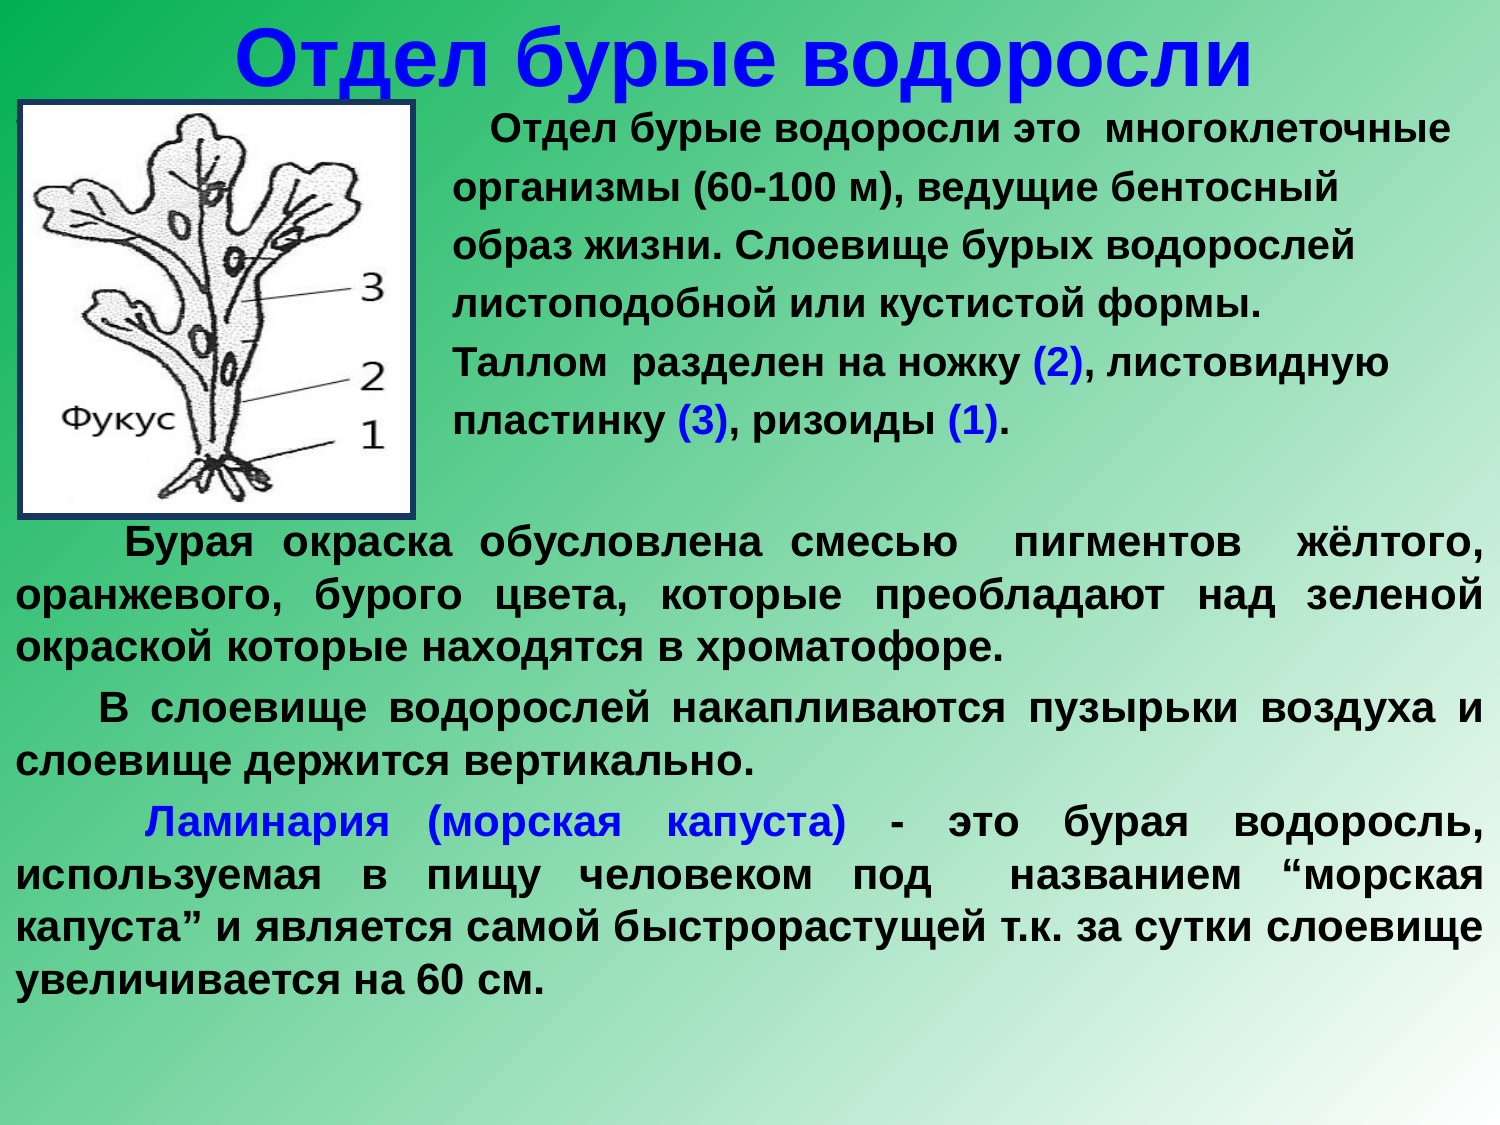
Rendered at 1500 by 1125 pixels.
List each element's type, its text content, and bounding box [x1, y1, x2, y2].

picture [23, 105, 411, 514]
list Отдел бурые водоросли это многоклеточные организмы (60-100 м), ведущие бентосный образ жизни. Слоевище бурых водорослей листоподобной или кустистой формы. Таллом разделен на ножку (2), листовидную пластинку (3), ризоиды (1). Бурая окраска обусловлена смесью пигментов жёлтого, оранжевого, бурого цвета, которые преобладают над зеленой окраской которые находятся в хроматофоре. В слоевище водорослей накапливаются пузырьки воздуха и слоевище держится вертикально. Ламинария (морская капуста) - это бурая водоросль, используемая в пищу человеком под названием “морская капуста” и является самой быстрорастущей т.к. за сутки слоевище увеличивается на 60 см. [0, 93, 1500, 1125]
title Отдел бурые водоросли [70, 23, 1421, 83]
